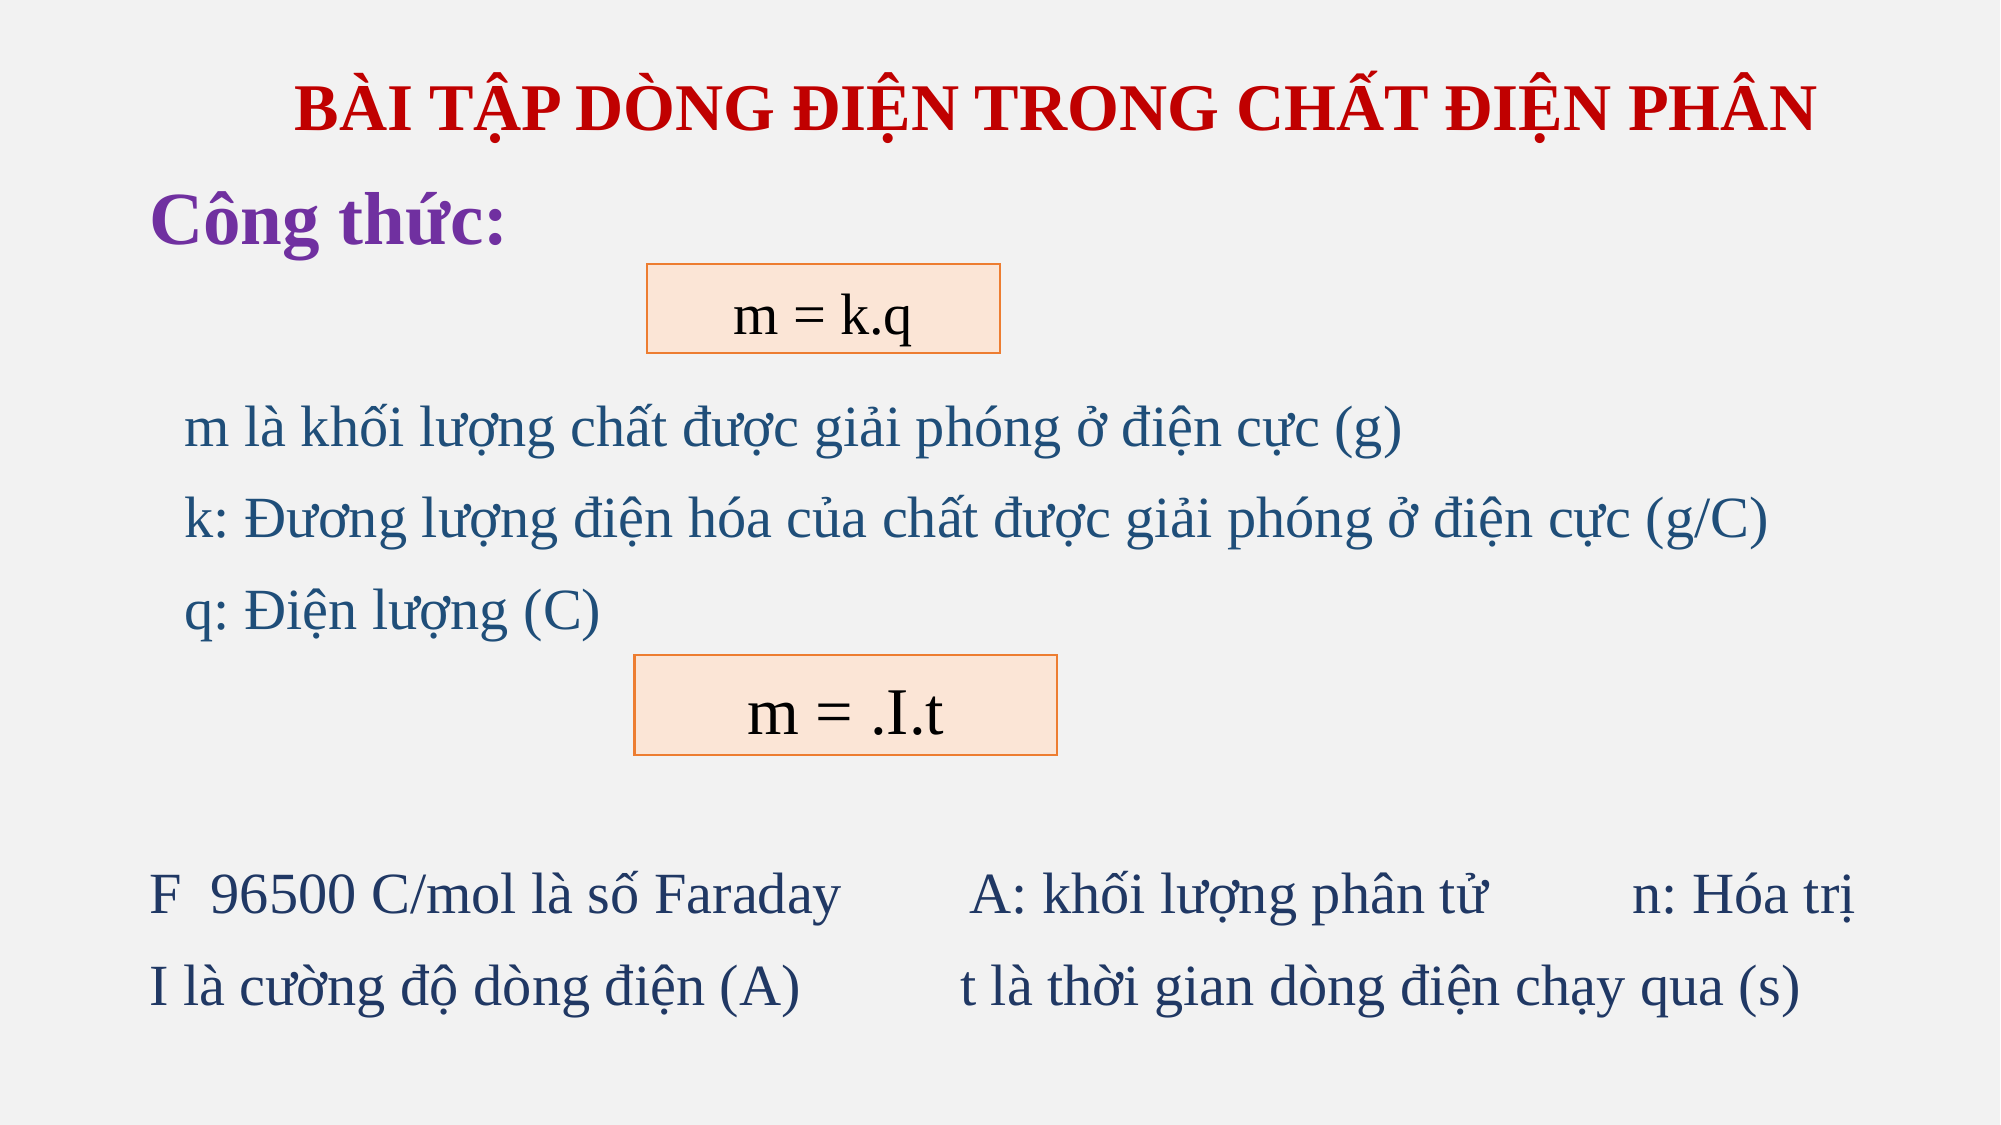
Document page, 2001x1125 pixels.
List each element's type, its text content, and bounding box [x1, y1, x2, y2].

text_box m là khối lượng chất được giải phóng ở điện cực (g) k: Đương lượng điện hóa của chất được giải phóng ở điện cực (g/C) q: Điện lượng (C) [169, 375, 1831, 649]
text_box BÀI TẬP DÒNG ĐIỆN TRONG CHẤT ĐIỆN PHÂN [264, 50, 1850, 152]
text_box Công thức: [134, 155, 527, 267]
text_box m = k.q [646, 263, 1001, 354]
